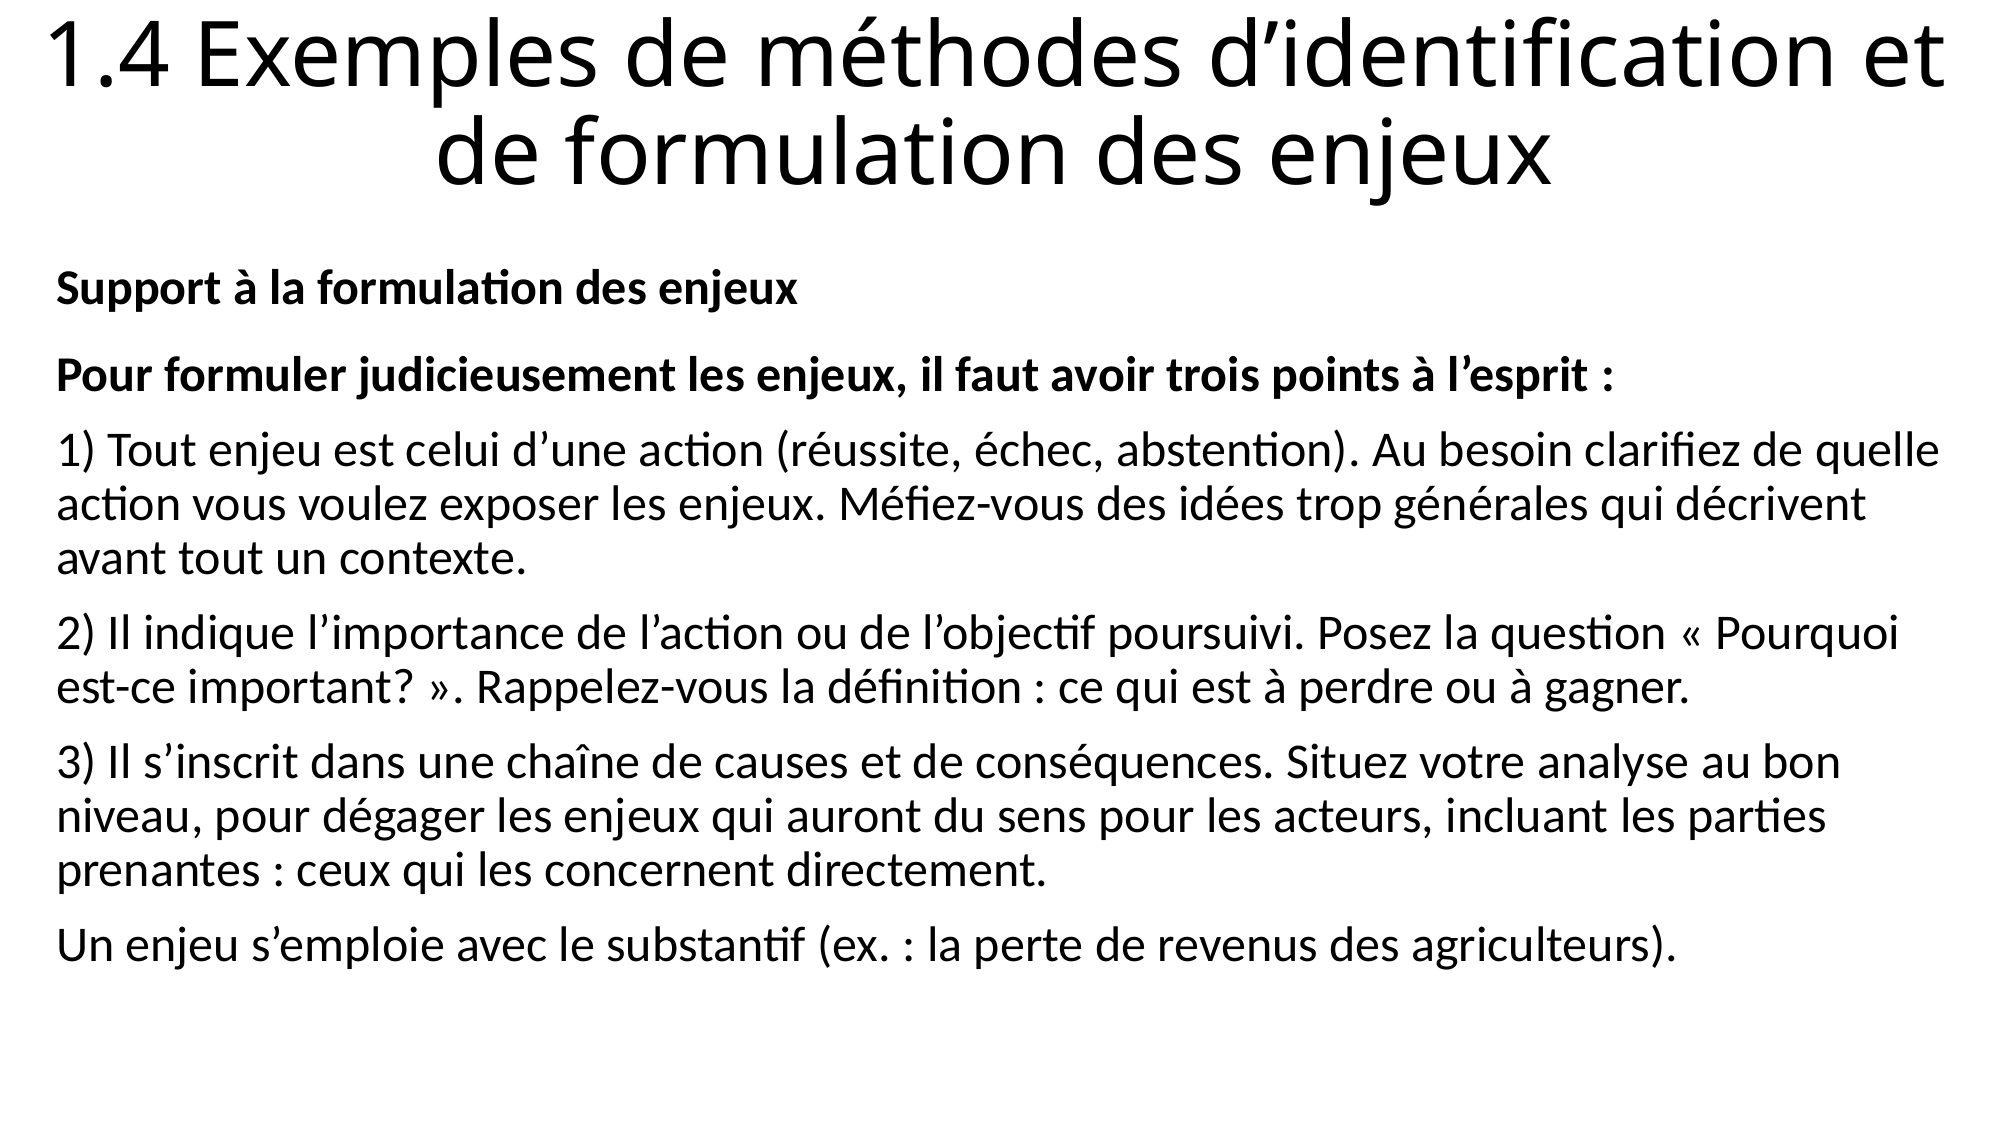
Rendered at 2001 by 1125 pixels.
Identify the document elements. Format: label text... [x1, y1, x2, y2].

list Support à la formulation des enjeux Pour formuler judicieusement les enjeux, il faut avoir trois points à l’esprit : 1) Tout enjeu est celui d’une action (réussite, échec, abstention). Au besoin clarifiez de quelle action vous voulez exposer les enjeux. Méfiez-vous des idées trop générales qui décrivent avant tout un contexte. 2) Il indique l’importance de l’action ou de l’objectif poursuivi. Posez la question « Pourquoi est-ce important? ». Rappelez-vous la définition : ce qui est à perdre ou à gagner. 3) Il s’inscrit dans une chaîne de causes et de conséquences. Situez votre analyse au bon niveau, pour dégager les enjeux qui auront du sens pour les acteurs, incluant les parties prenantes : ceux qui les concernent directement. Un enjeu s’emploie avec le substantif (ex. : la perte de revenus des agriculteurs). [40, 253, 1970, 1035]
title 1.4 Exemples de méthodes d’identification et de formulation des enjeux [0, 0, 1990, 213]
